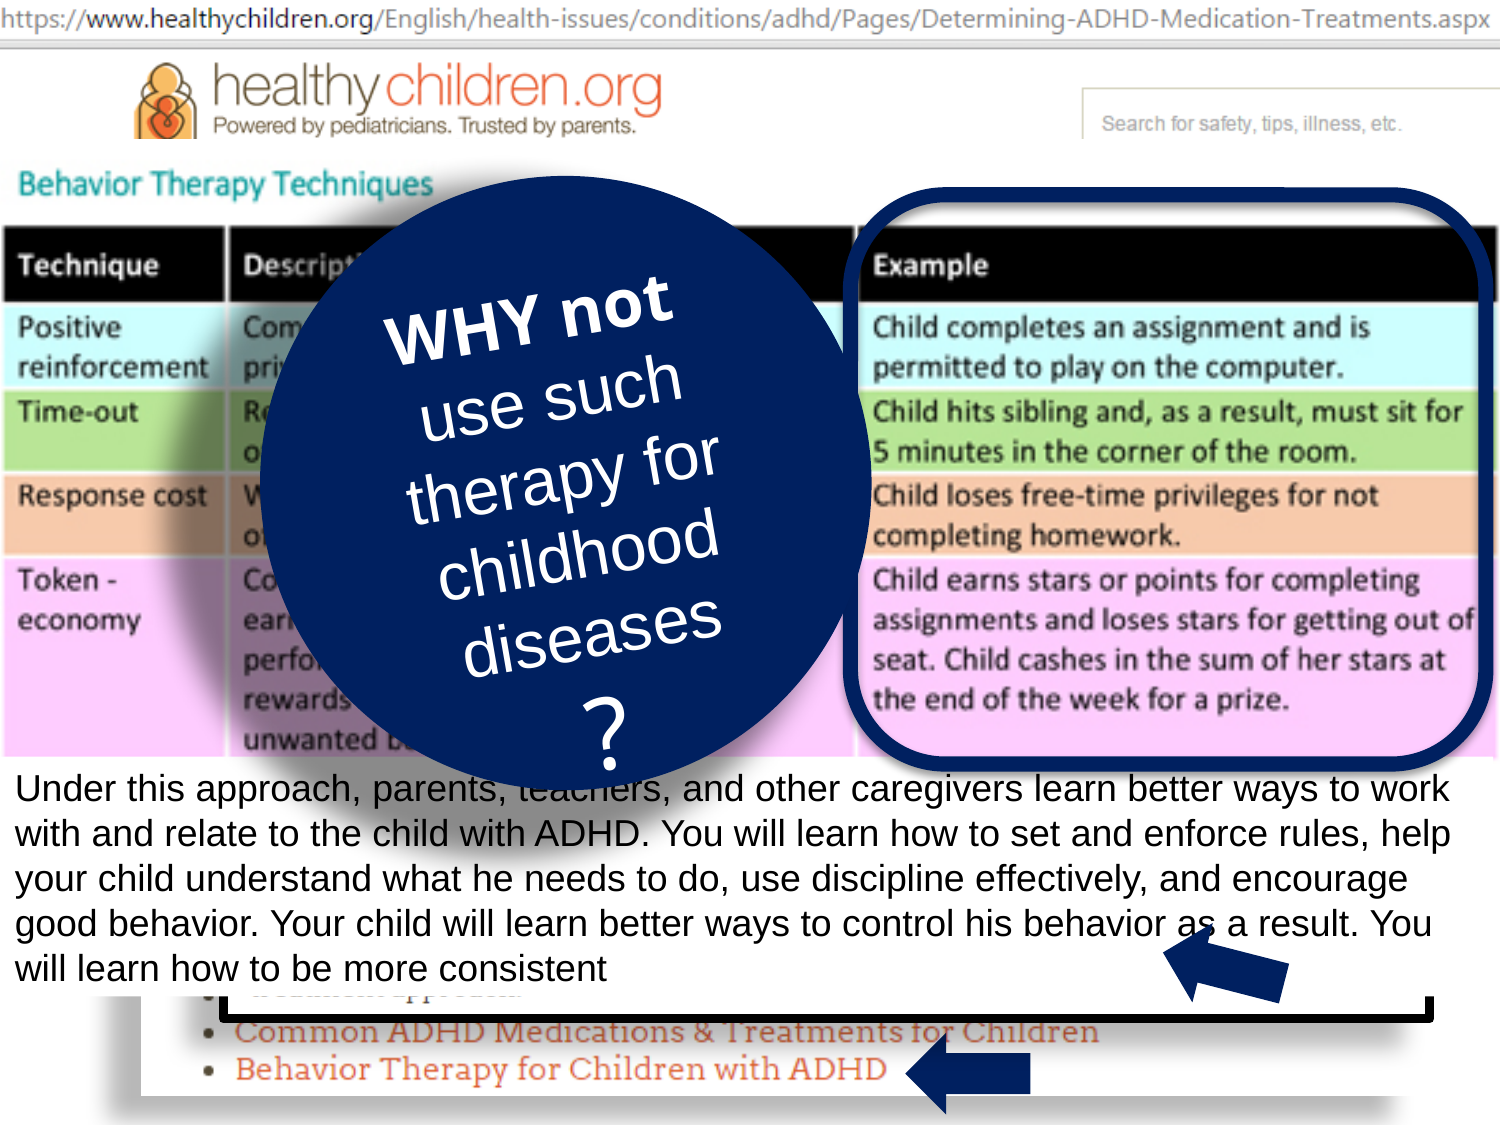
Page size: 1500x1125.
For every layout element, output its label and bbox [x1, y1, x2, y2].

text_box [935, 1104, 947, 1115]
picture [141, 1024, 1426, 1097]
text_box [0, 139, 1500, 1024]
picture [0, 0, 1500, 139]
